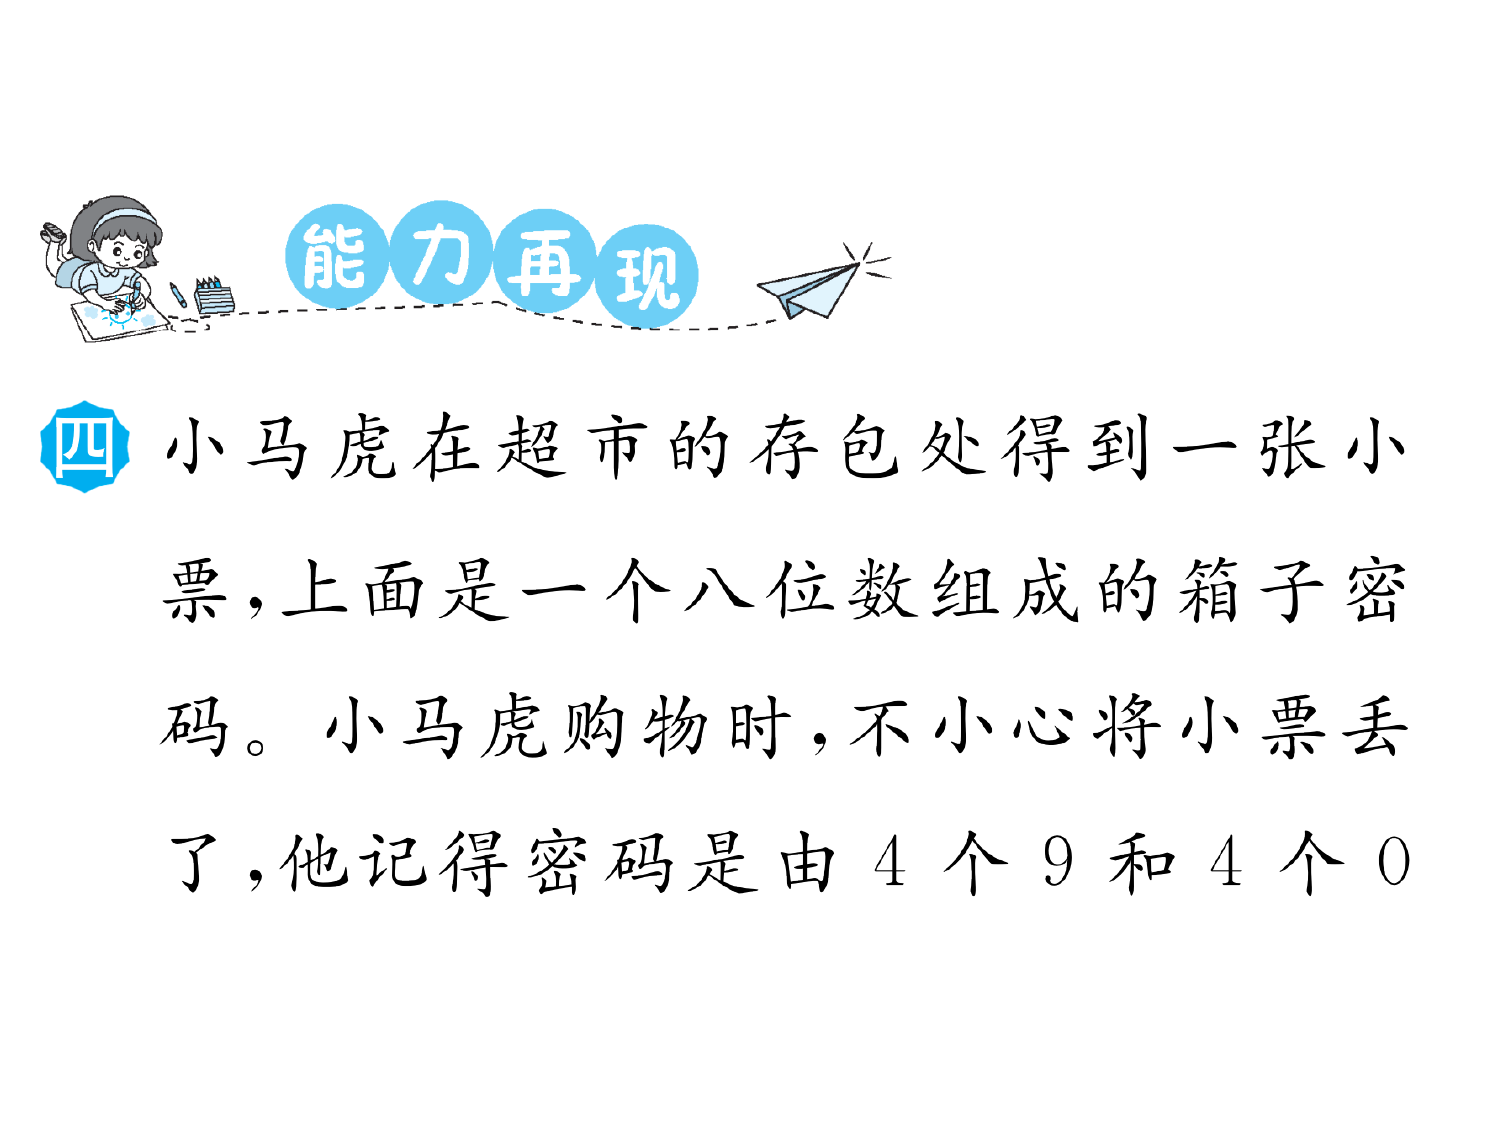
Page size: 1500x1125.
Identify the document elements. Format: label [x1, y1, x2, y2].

picture [35, 177, 1453, 939]
